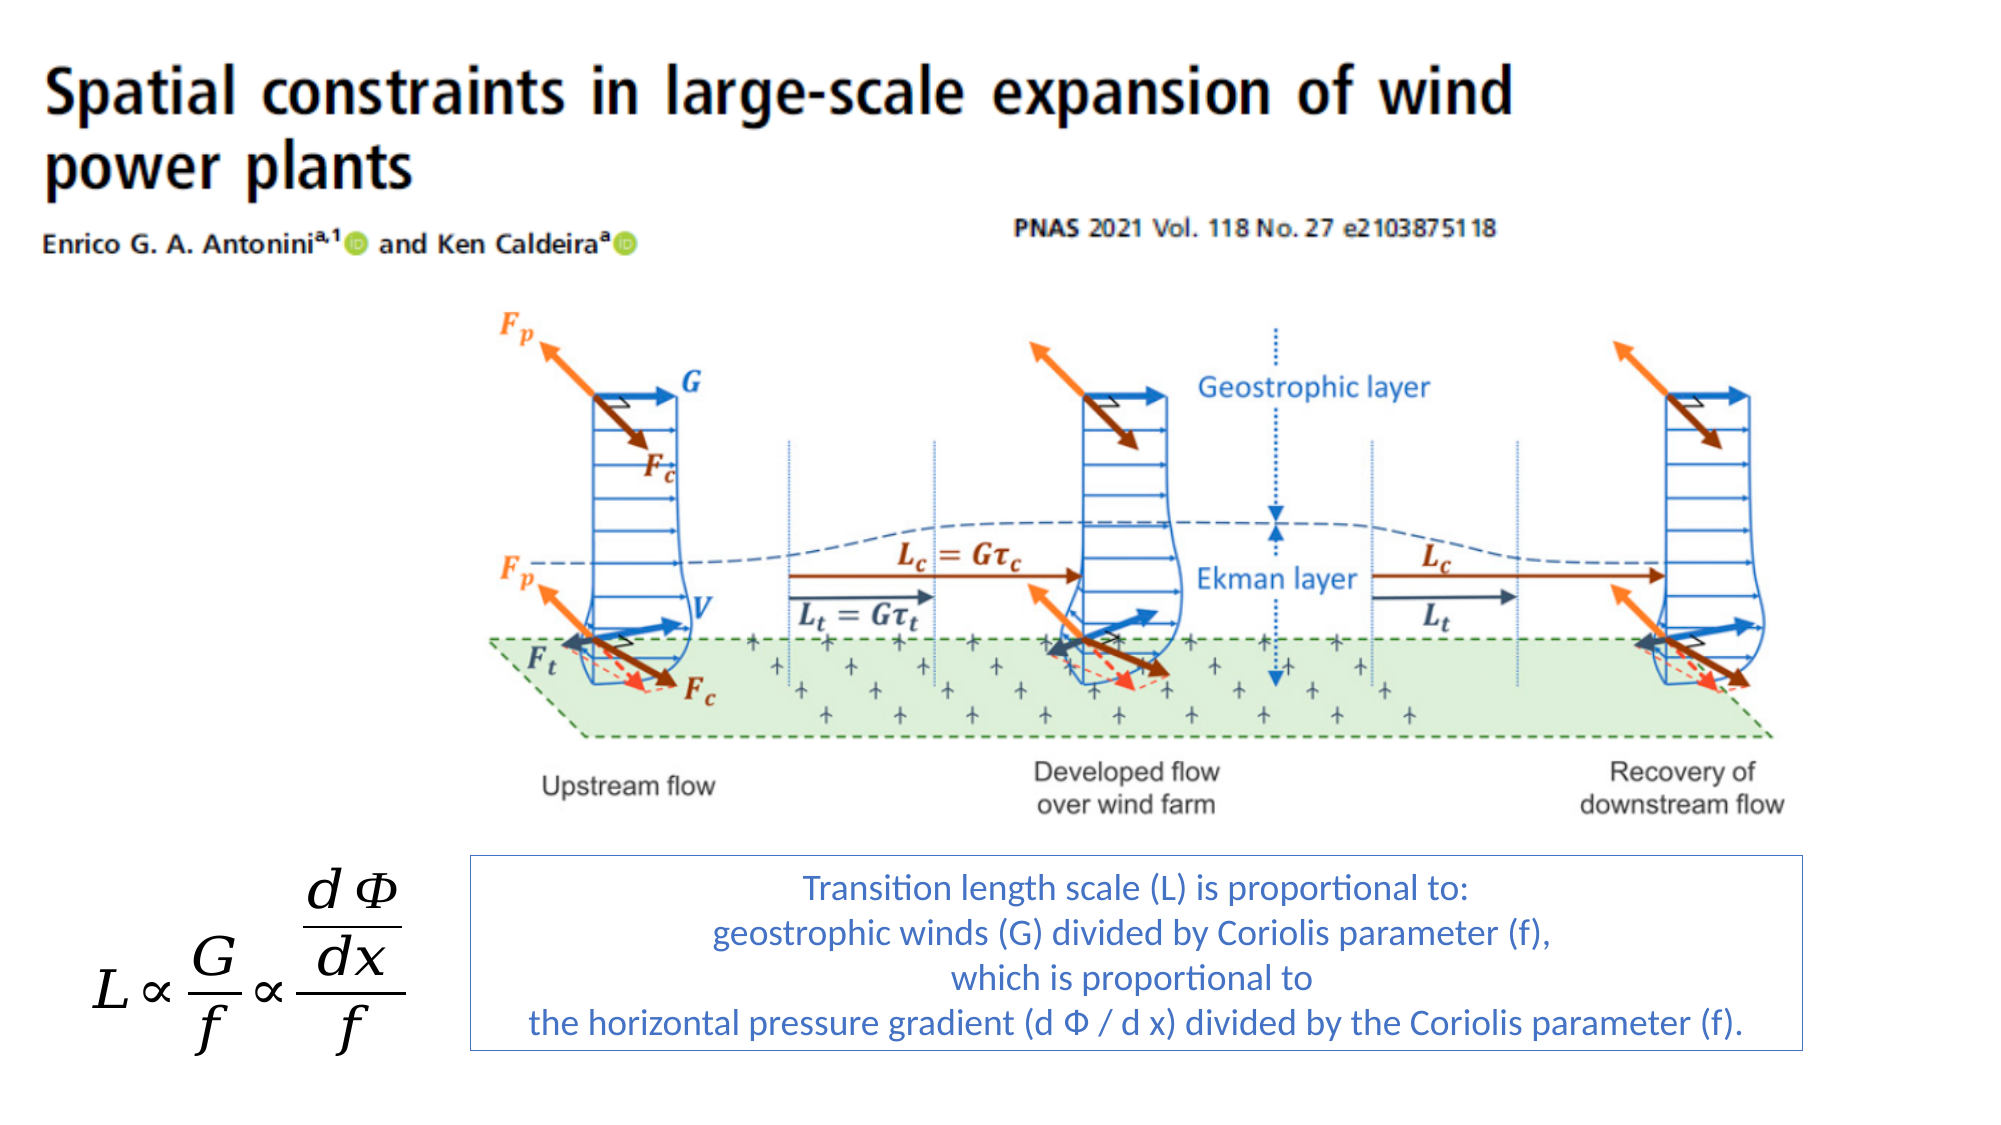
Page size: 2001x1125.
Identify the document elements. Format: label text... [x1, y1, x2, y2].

picture [20, 42, 1537, 272]
picture [442, 287, 1831, 822]
text_box Transition length scale (L) is proportional to: geostrophic winds (G) divided by Coriolis parameter (f), which is proportional to the horizontal pressure gradient (d Ф / d x) divided by the Coriolis parameter (f). [470, 855, 1803, 1051]
